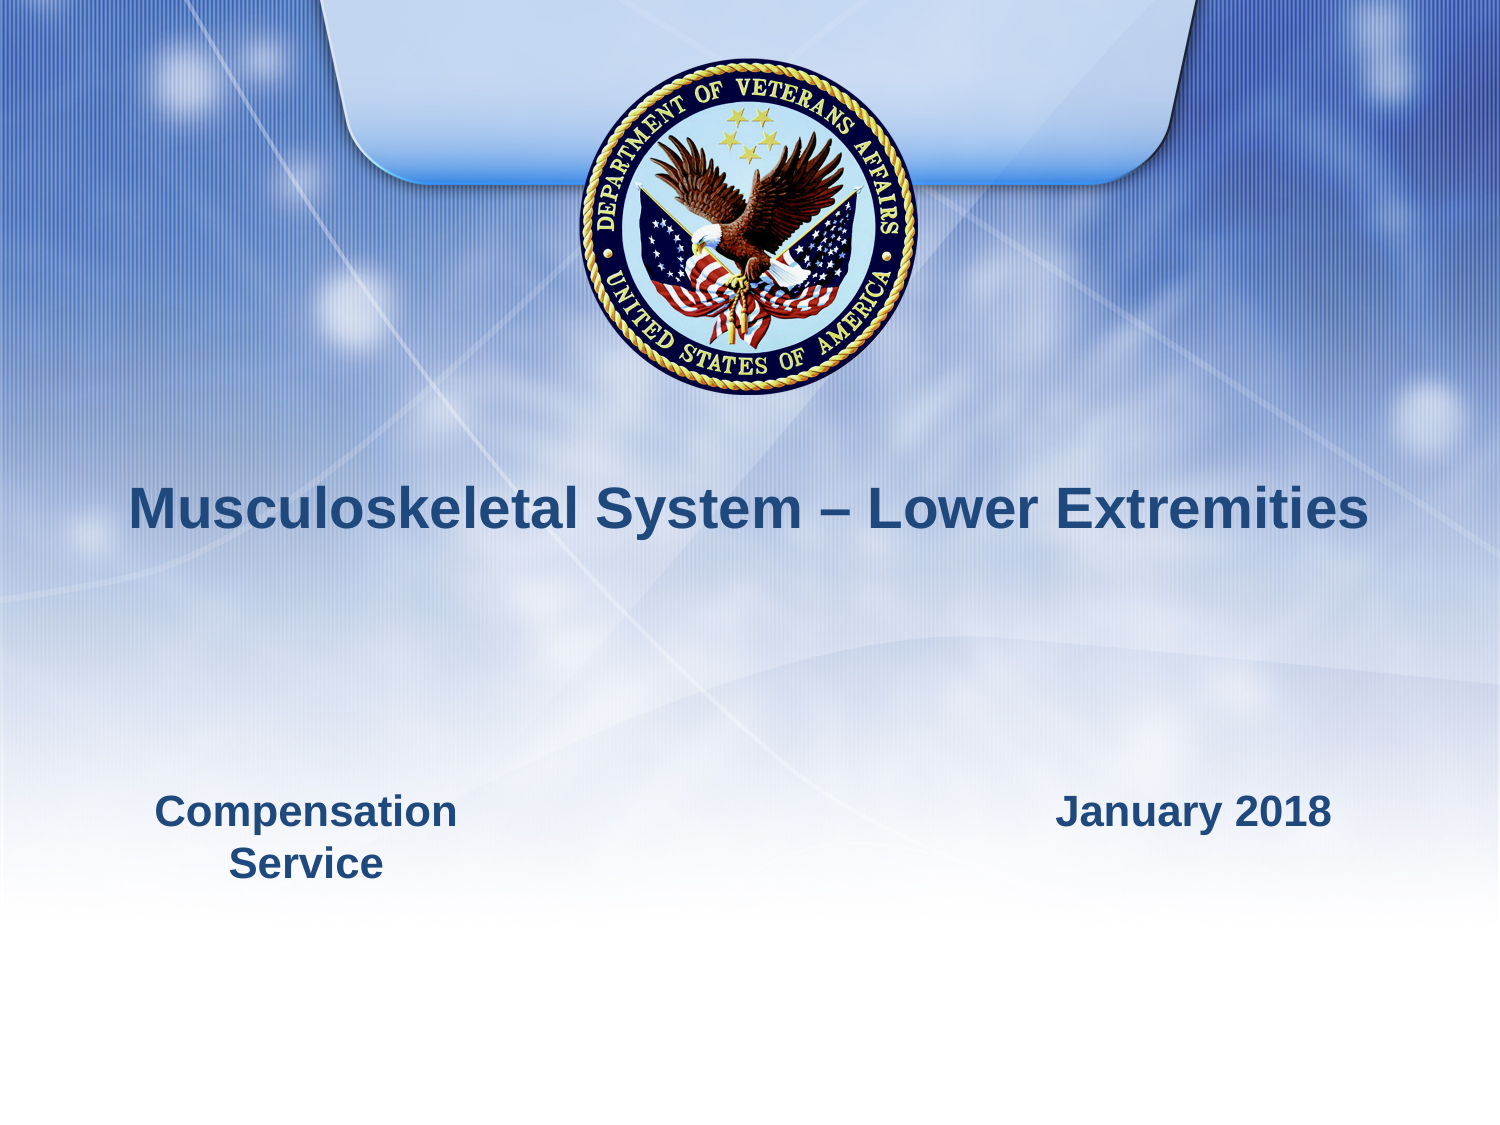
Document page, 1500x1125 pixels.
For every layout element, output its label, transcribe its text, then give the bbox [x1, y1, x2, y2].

list January 2018 [999, 774, 1388, 913]
list Compensation Service [112, 774, 500, 913]
title Musculoskeletal System – Lower Extremities [112, 462, 1388, 663]
picture [0, 0, 1500, 1062]
